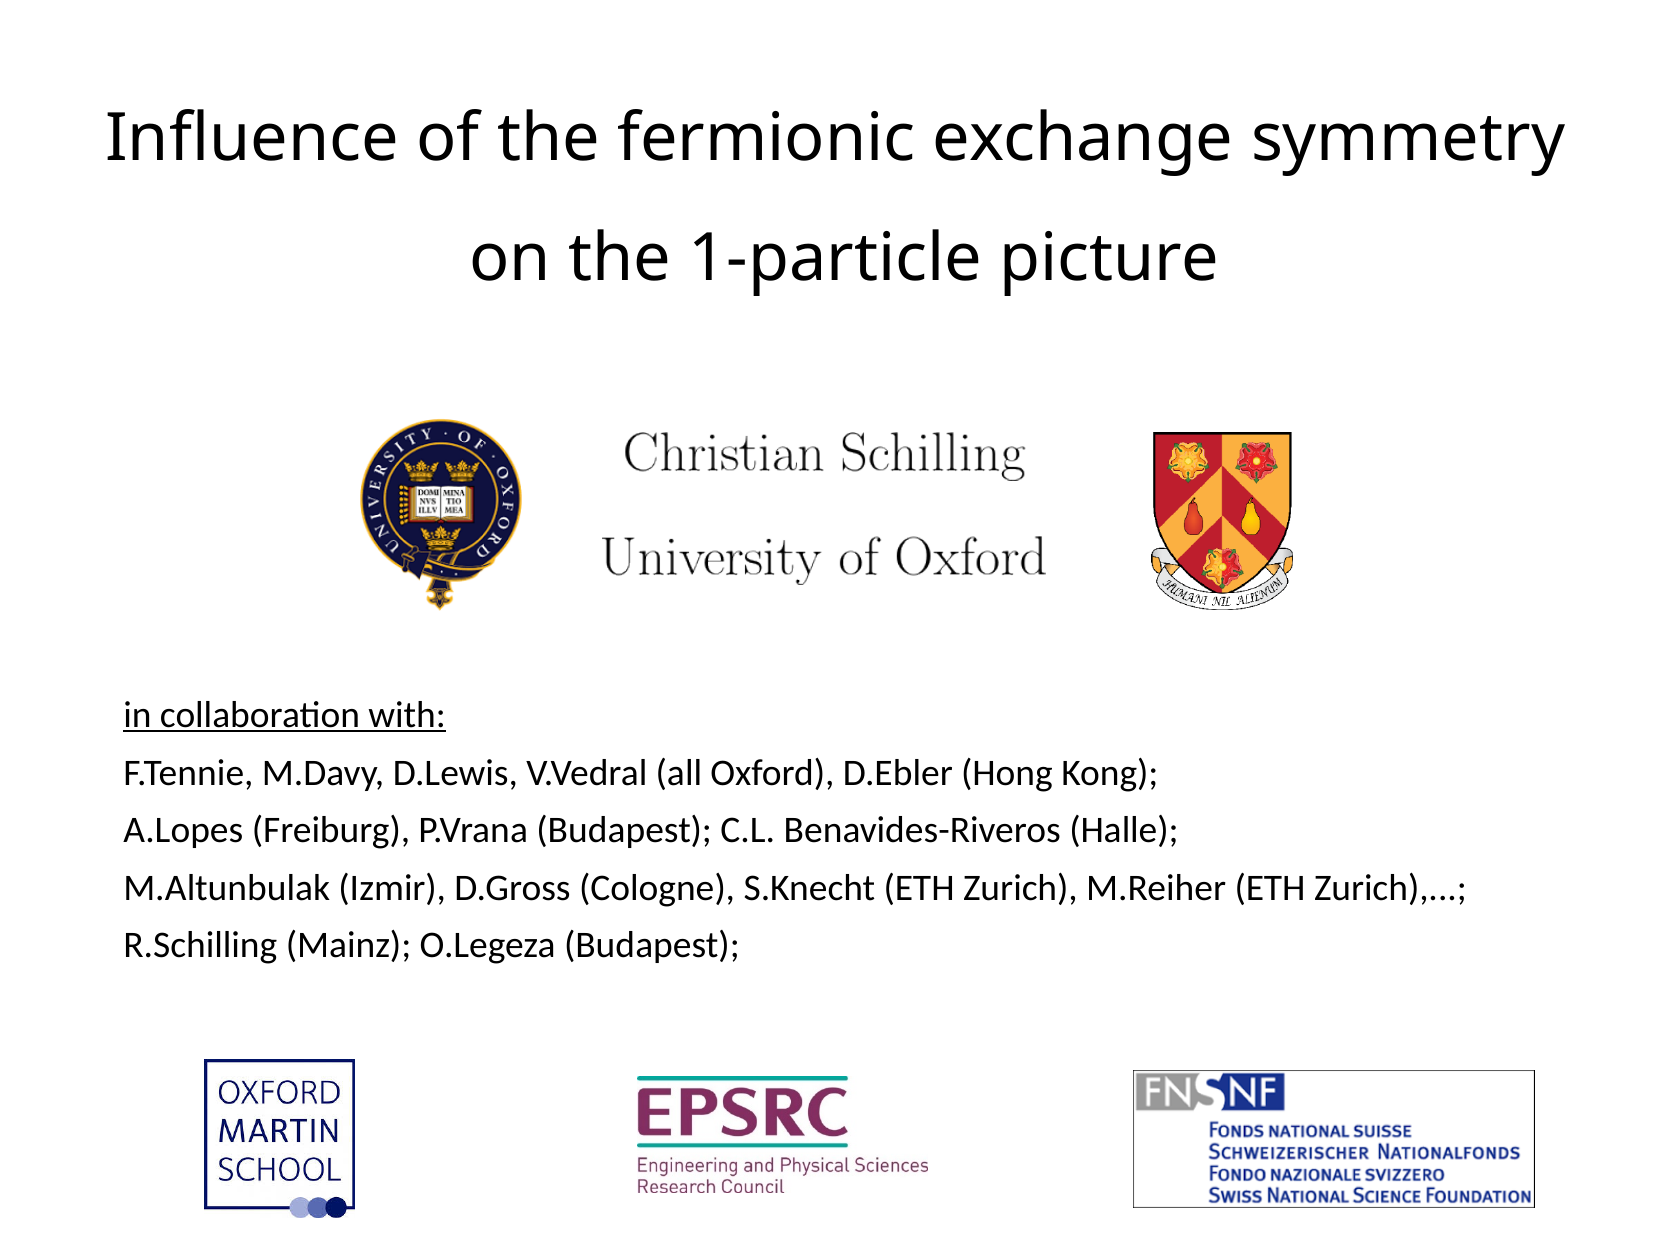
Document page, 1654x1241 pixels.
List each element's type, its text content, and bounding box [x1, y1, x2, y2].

picture [602, 534, 1046, 585]
picture [357, 415, 525, 615]
picture [637, 1076, 928, 1193]
picture [1132, 1070, 1535, 1208]
picture [1151, 432, 1293, 610]
text_box Influence of the fermionic exchange symmetry on the 1-particle picture [0, 46, 1654, 302]
picture [204, 1059, 355, 1219]
picture [624, 432, 1027, 482]
text_box in collaboration with: F.Tennie, M.Davy, D.Lewis, V.Vedral (all Oxford), D.Ebler (Hong Kong); A.Lopes (Freiburg), P.Vrana (Budapest); C.L. Benavides-Riveros (Halle); M.Altunbulak (Izmir), D.Gross (Cologne), S.Knecht (ETH Zurich), M.Reiher (ETH Zurich),...; R.Schilling (Mainz); O.Legeza (Budapest); [108, 659, 1532, 973]
